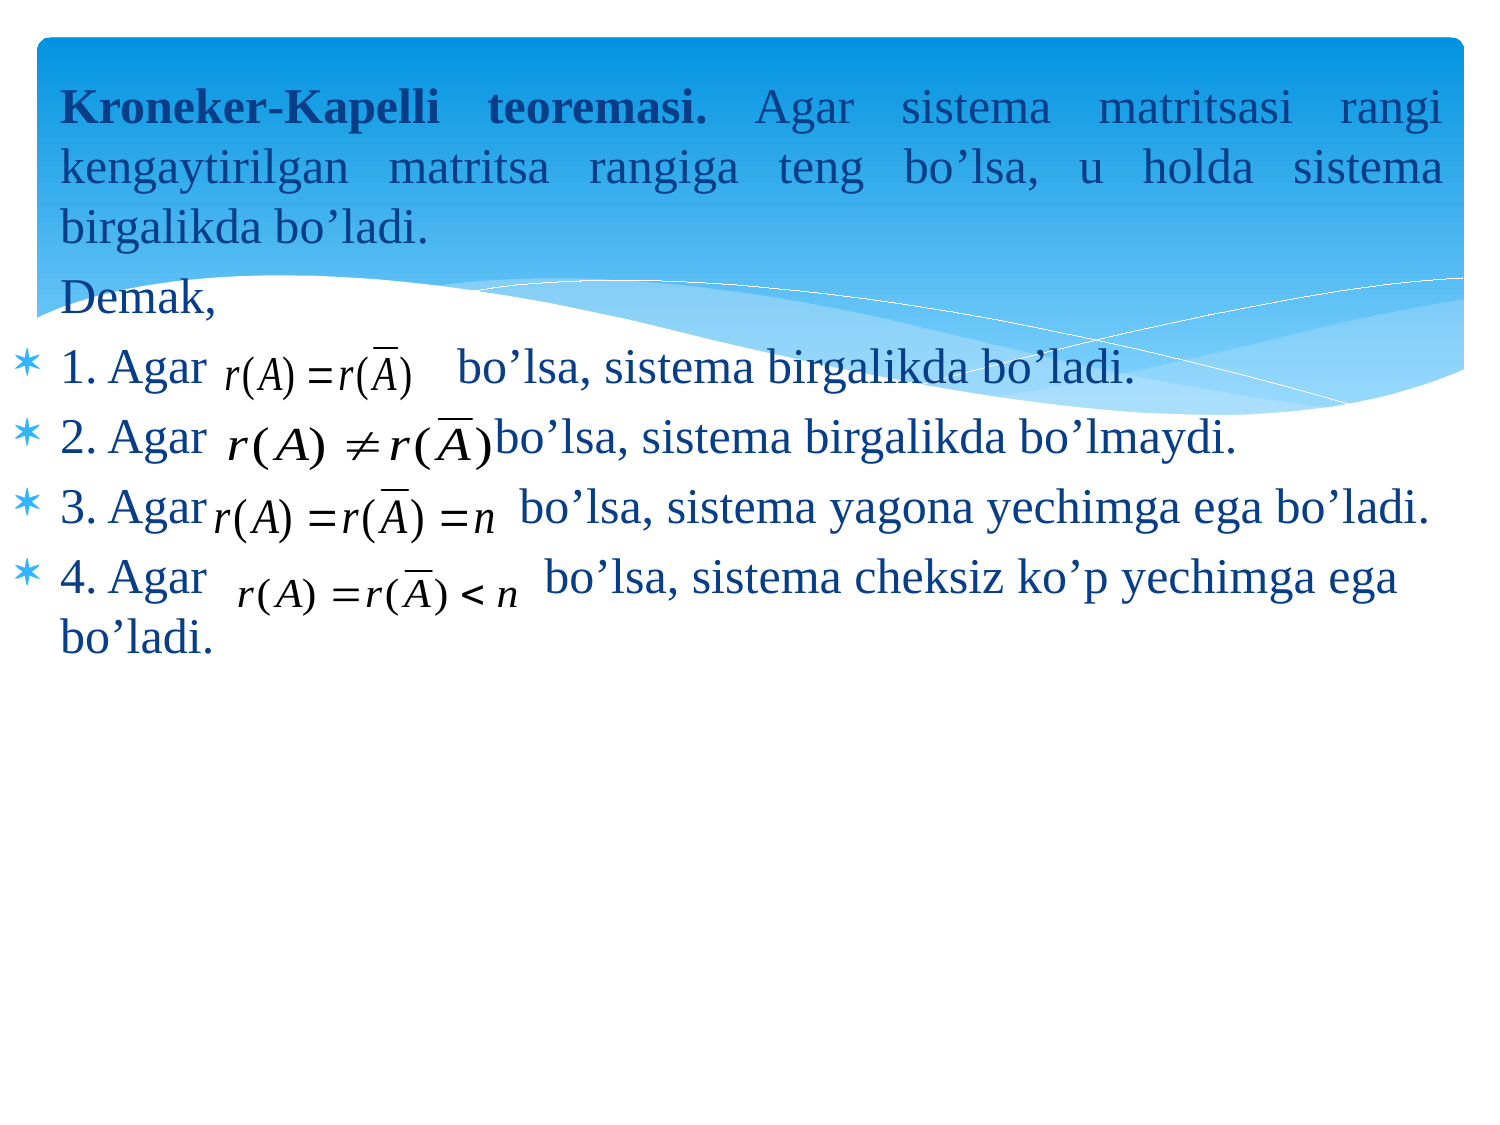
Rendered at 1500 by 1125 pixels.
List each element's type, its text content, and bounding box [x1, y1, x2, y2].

list Kroneker-Kapelli teoremasi. Agar sistema matritsasi rangi kengaytirilgan matritsa rangiga teng bo’lsa, u holda sistema birgalikda bo’ladi. Demak, 1. Agar bo’lsa, sistema birgalikda bo’ladi. 2. Agar bo’lsa, sistema birgalikda bo’lmaydi. 3. Agar bo’lsa, sistema yagona yechimga ega bo’ladi. 4. Agar bo’lsa, sistema cheksiz ko’p yechimga ega bo’ladi. [0, 66, 1459, 1094]
picture [229, 562, 526, 625]
picture [206, 337, 503, 555]
